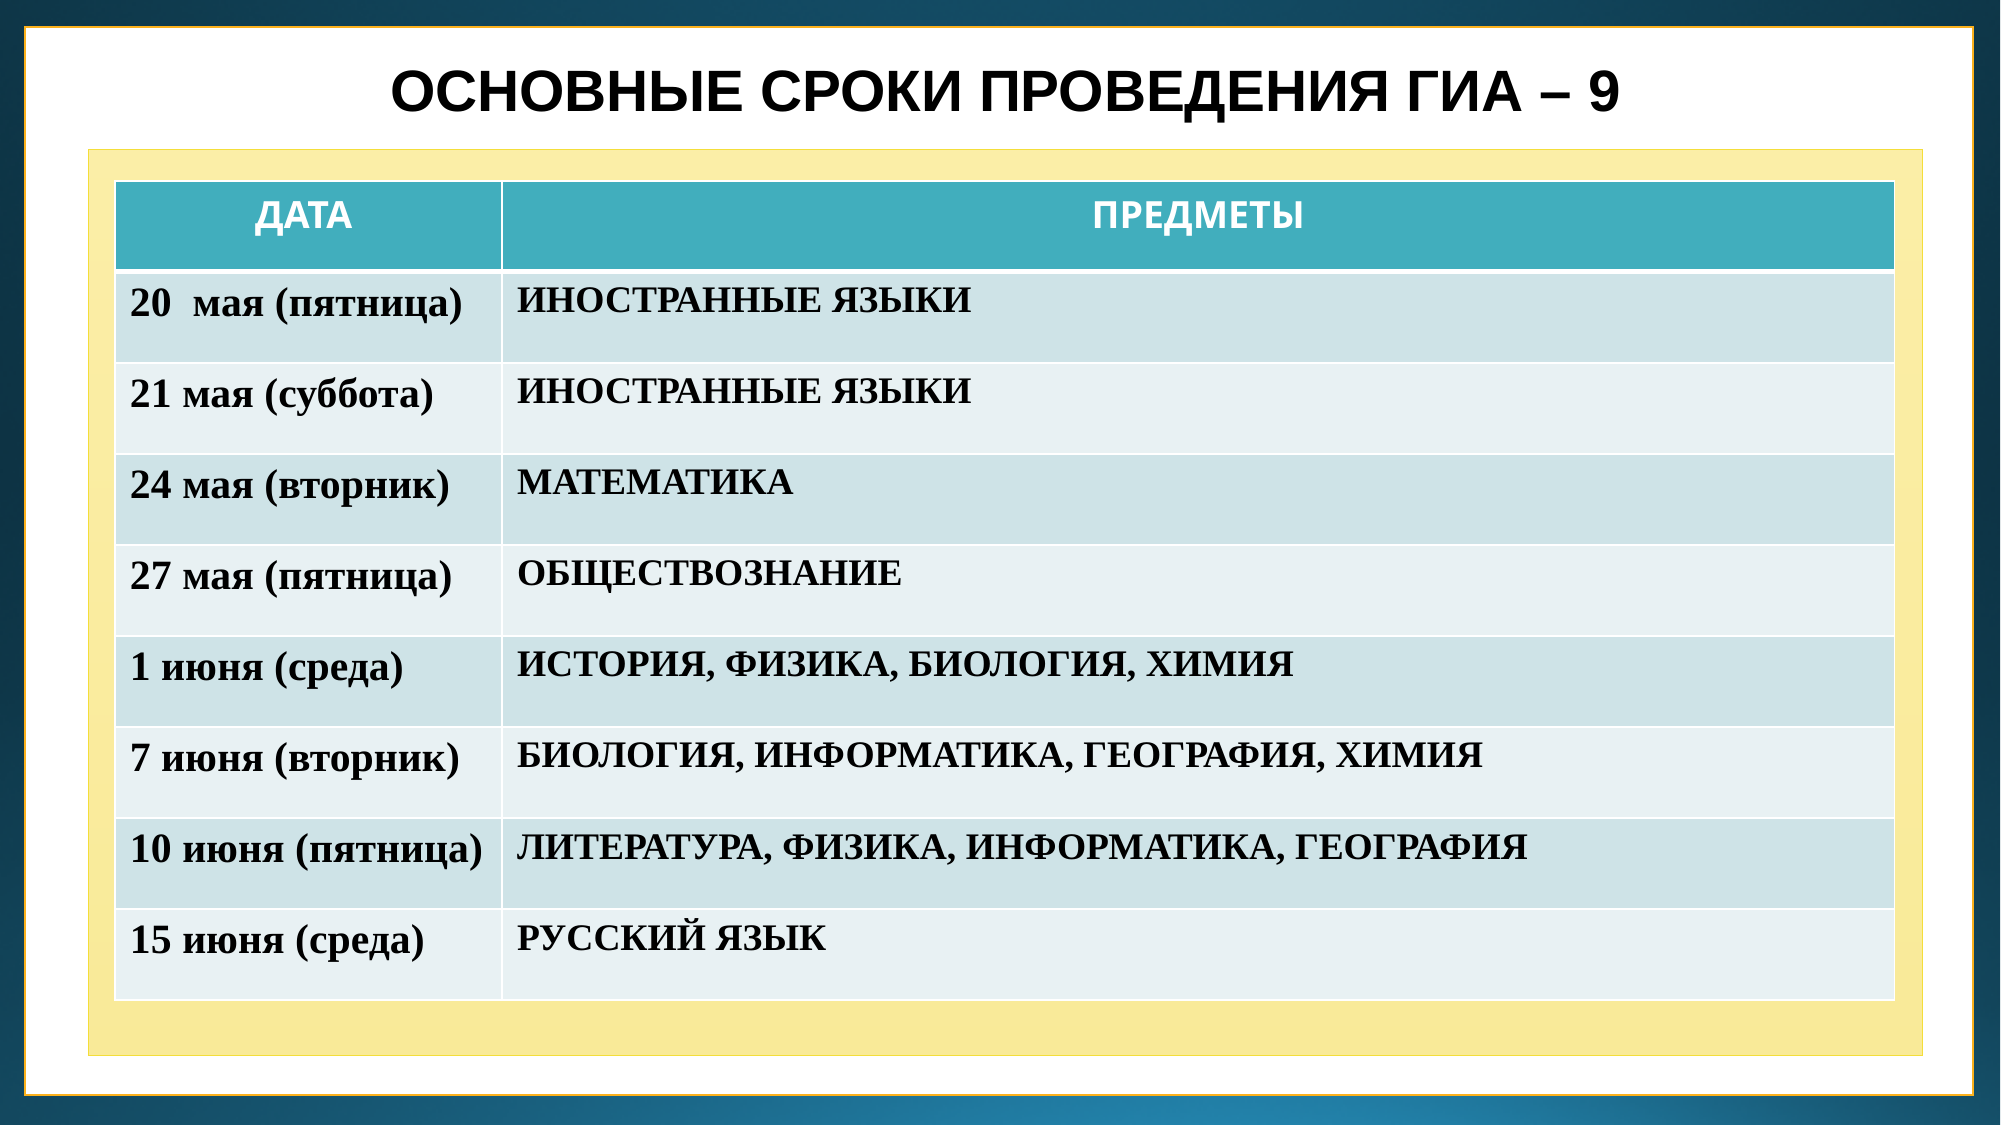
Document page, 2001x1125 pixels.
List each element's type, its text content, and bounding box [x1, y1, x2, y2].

table_header ПРЕДМЕТЫ [503, 182, 1894, 269]
table_cell 20 мая (пятница) [116, 274, 501, 362]
table_cell ИНОСТРАННЫЕ ЯЗЫКИ [503, 364, 1894, 453]
table_cell ОБЩЕСТВОЗНАНИЕ [503, 546, 1894, 635]
table_cell 10 июня (пятница) [116, 819, 501, 908]
table_cell 1 июня (среда) [116, 637, 501, 726]
table_header ДАТА [116, 182, 501, 269]
table_cell 24 мая (вторник) [116, 455, 501, 544]
table_cell ИНОСТРАННЫЕ ЯЗЫКИ [503, 274, 1894, 362]
table_cell РУССКИЙ ЯЗЫК [503, 910, 1894, 999]
table_cell 21 мая (суббота) [116, 364, 501, 453]
table_cell 27 мая (пятница) [116, 546, 501, 635]
table_cell 15 июня (среда) [116, 910, 501, 999]
table_cell ЛИТЕРАТУРА, ФИЗИКА, ИНФОРМАТИКА, ГЕОГРАФИЯ [503, 819, 1894, 908]
picture [0, 0, 2001, 1125]
text_box [24, 26, 1974, 1096]
table_cell 7 июня (вторник) [116, 728, 501, 817]
table_cell ИСТОРИЯ, ФИЗИКА, БИОЛОГИЯ, ХИМИЯ [503, 637, 1894, 726]
text_box [88, 149, 1923, 1056]
text_box ОСНОВНЫЕ СРОКИ ПРОВЕДЕНИЯ ГИА – 9 [65, 45, 1946, 131]
table_cell БИОЛОГИЯ, ИНФОРМАТИКА, ГЕОГРАФИЯ, ХИМИЯ [503, 728, 1894, 817]
table_cell МАТЕМАТИКА [503, 455, 1894, 544]
